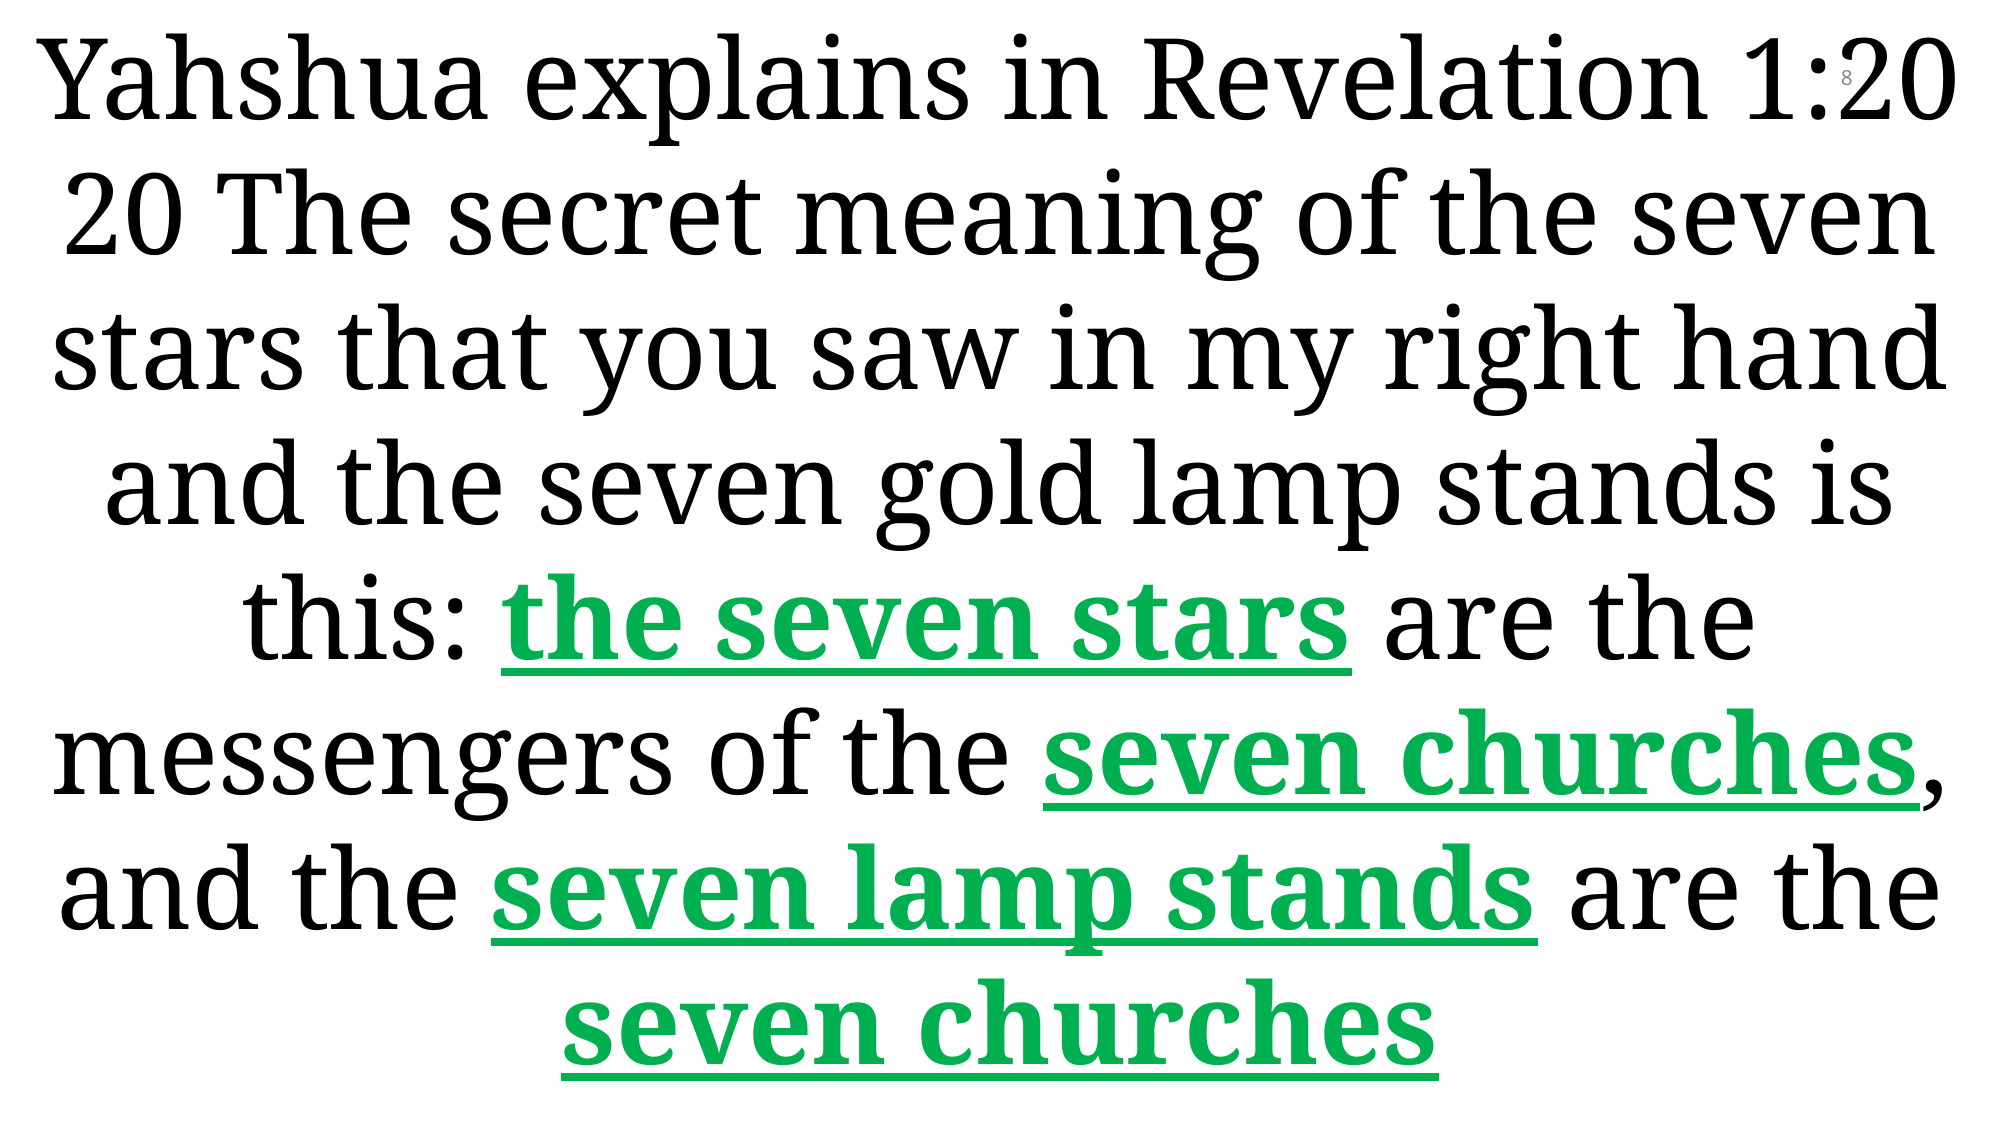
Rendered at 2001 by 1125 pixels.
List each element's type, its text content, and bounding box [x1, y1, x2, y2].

slide_number 8 [1717, 52, 1868, 105]
text_box Yahshua explains in Revelation 1:20 20 The secret meaning of the seven stars that you saw in my right hand and the seven gold lamp stands is this: the seven stars are the messengers of the seven churches, and the seven lamp stands are the seven churches [0, 0, 2000, 1095]
